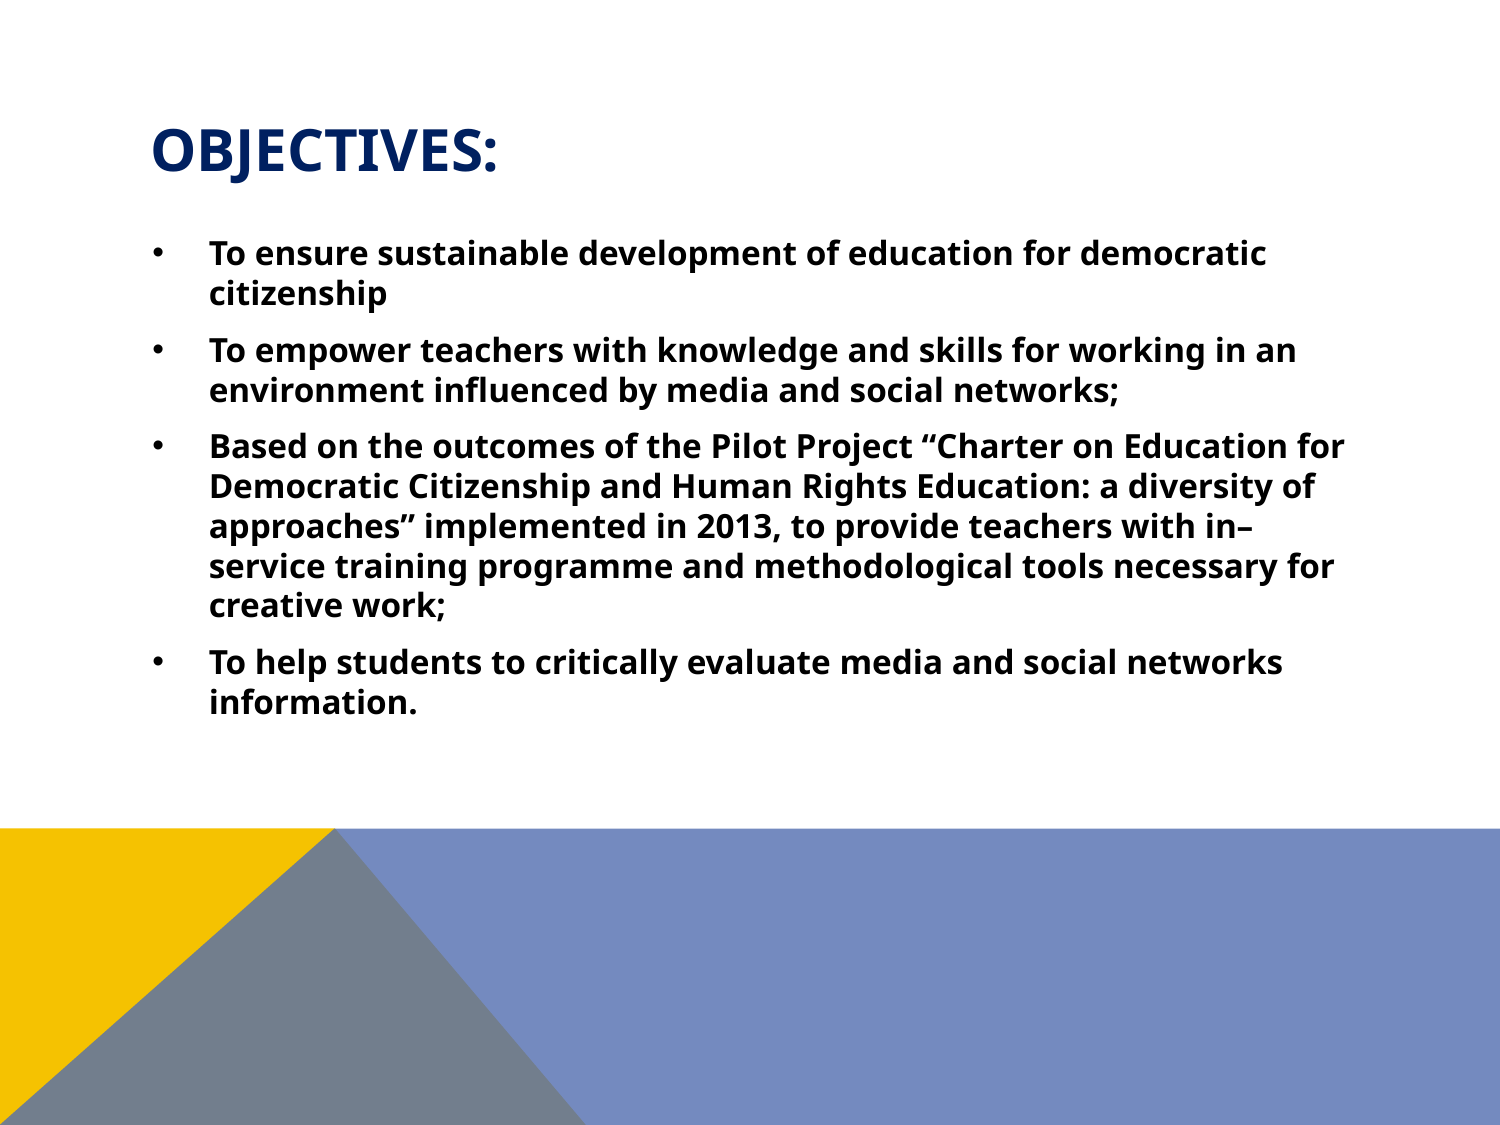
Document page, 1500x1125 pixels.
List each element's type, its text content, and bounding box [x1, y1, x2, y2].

list To ensure sustainable development of education for democratic citizenship To empower teachers with knowledge and skills for working in an environment influenced by media and social networks; Based on the outcomes of the Pilot Project “Charter on Education for Democratic Citizenship and Human Rights Education: a diversity of approaches” implemented in 2013, to provide teachers with in–service training programme and methodological tools necessary for creative work; To help students to critically evaluate media and social networks information. [137, 224, 1372, 763]
text_box Objectives: [134, 103, 1369, 194]
title [150, 87, 1384, 178]
